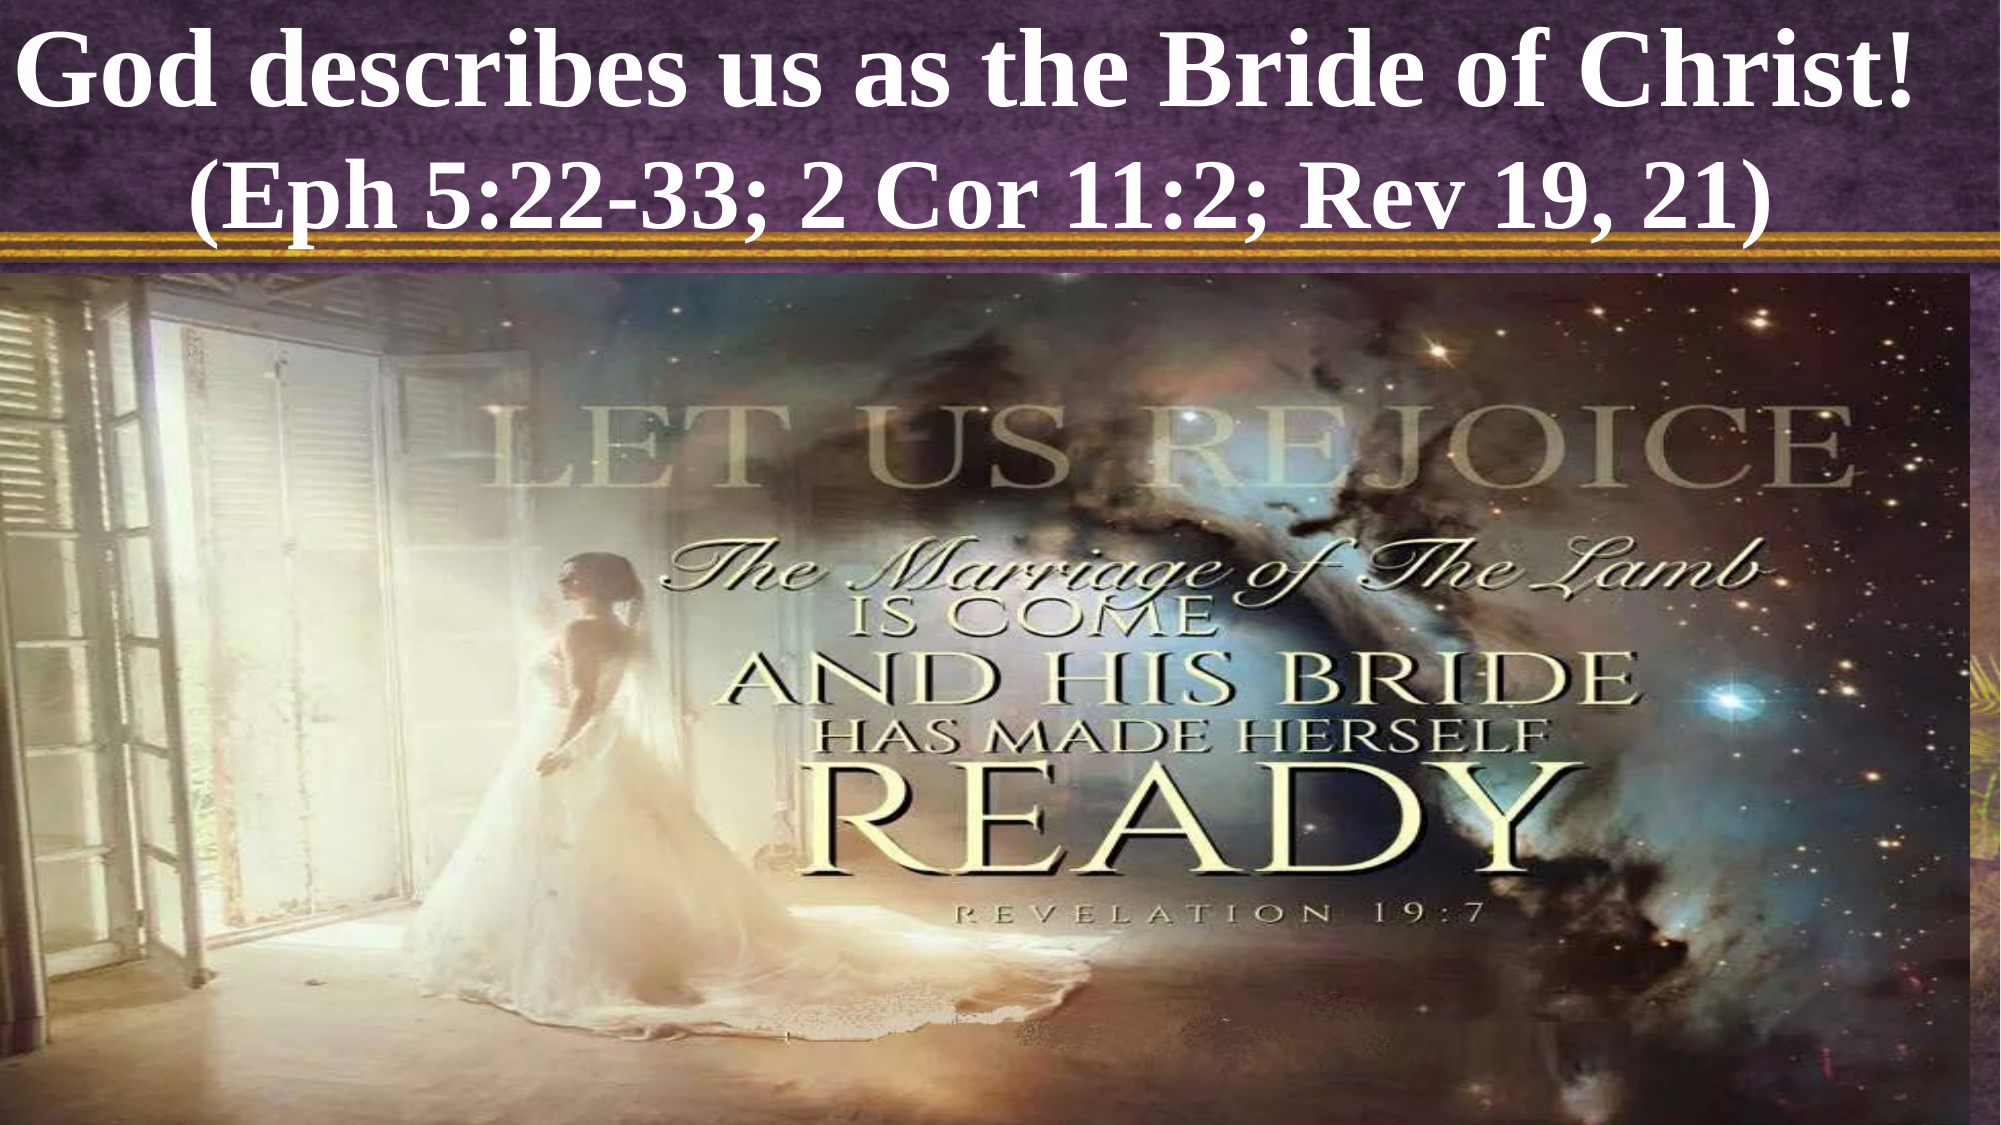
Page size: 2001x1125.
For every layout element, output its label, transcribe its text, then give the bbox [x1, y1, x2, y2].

picture [0, 0, 2001, 1125]
text_box God describes us as the Bride of Christ! (Eph 5:22-33; 2 Cor 11:2; Rev 19, 21) [0, 0, 2000, 256]
